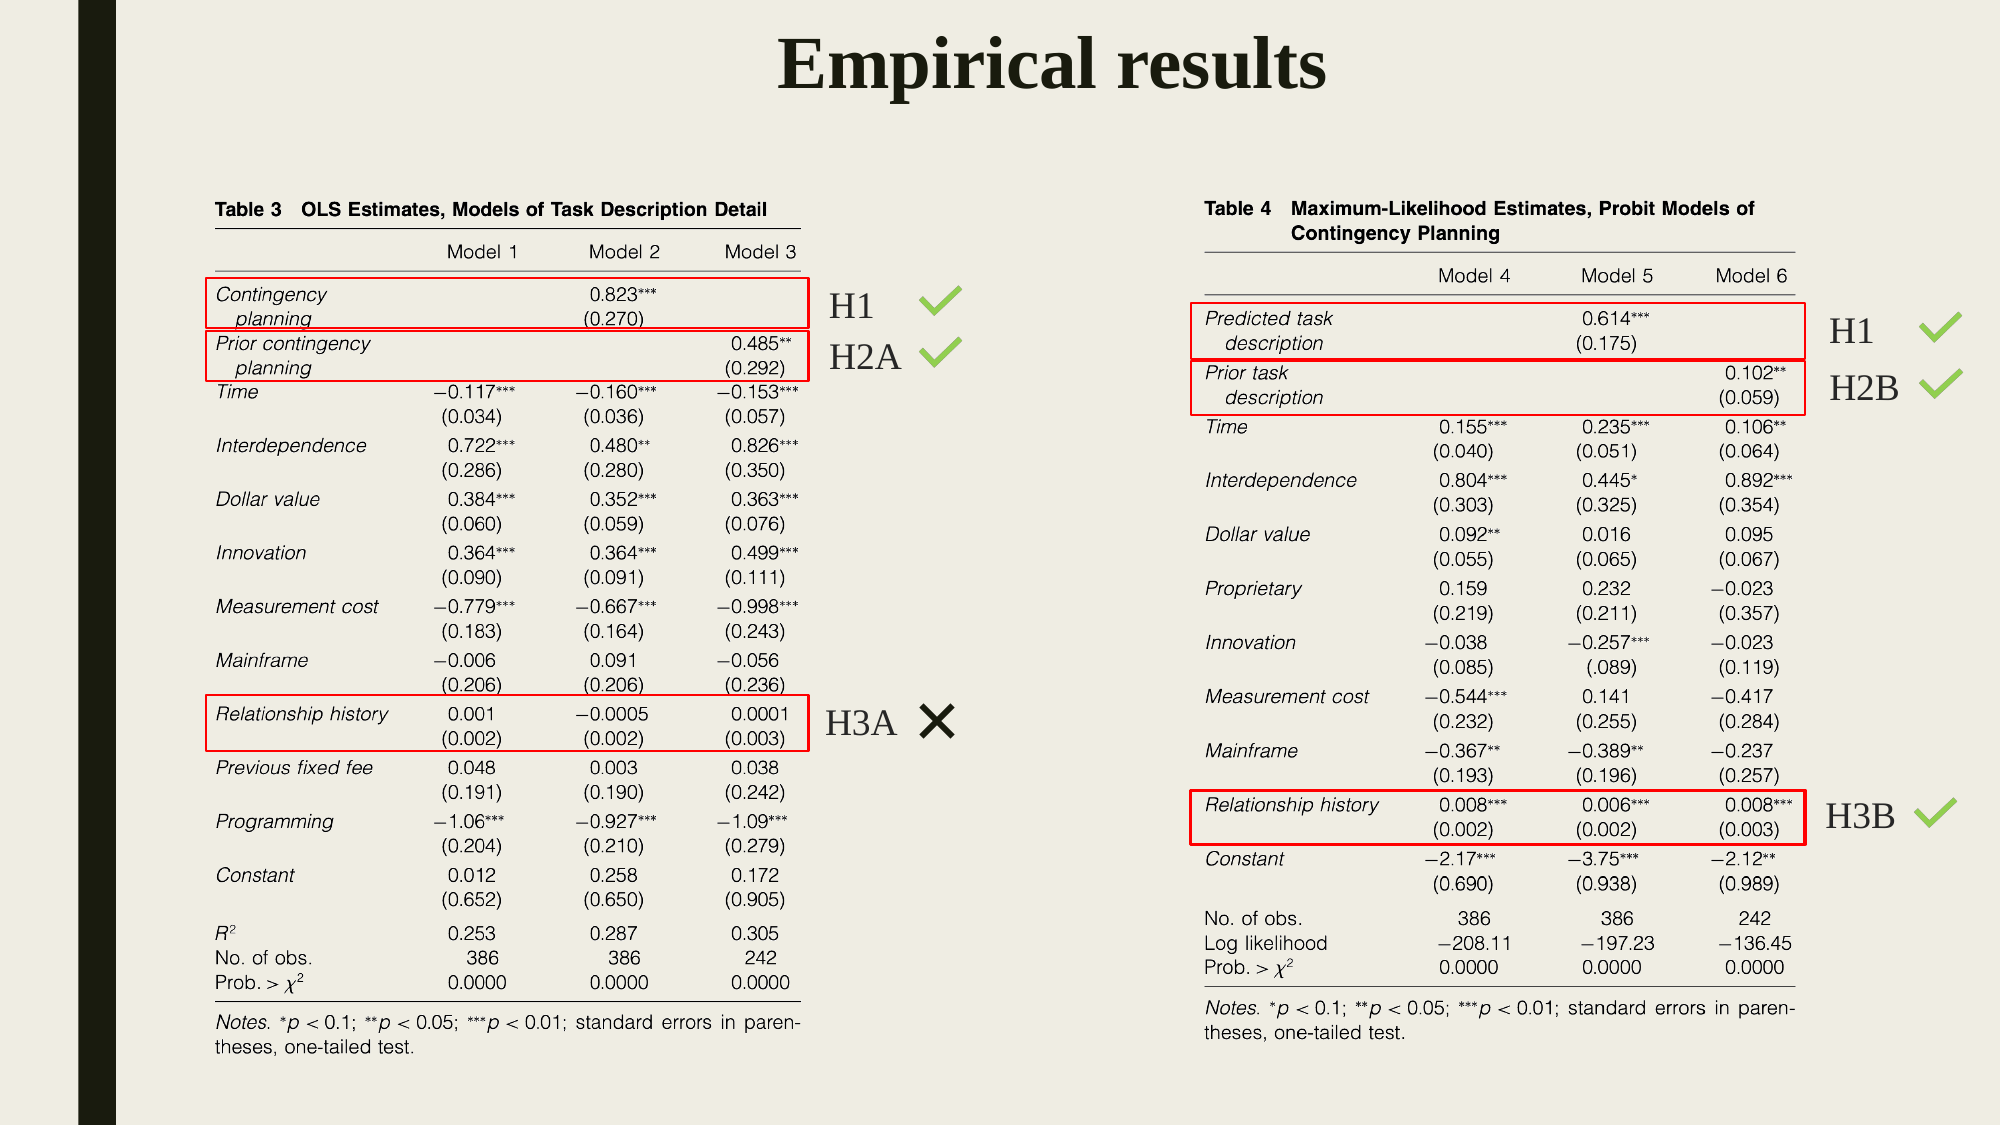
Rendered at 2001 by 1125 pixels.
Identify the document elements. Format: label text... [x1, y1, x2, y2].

text_box H2A [814, 324, 1171, 385]
text_box [1188, 358, 1196, 418]
text_box H2B [1814, 355, 2000, 416]
text_box [1188, 787, 1196, 847]
picture [207, 192, 814, 1063]
text_box [203, 692, 207, 754]
picture [913, 697, 961, 746]
picture [917, 278, 963, 323]
text_box [1188, 300, 1196, 358]
title Empirical results [118, 16, 1988, 139]
text_box H1 [1814, 298, 2000, 355]
picture [1917, 304, 1963, 350]
picture [1196, 192, 1806, 1047]
text_box H3A [814, 690, 1167, 751]
text_box [203, 328, 207, 383]
picture [917, 329, 963, 375]
picture [1918, 361, 1964, 406]
text_box H1 [814, 274, 1171, 324]
picture [1913, 790, 1958, 835]
text_box [203, 275, 207, 328]
text_box H3B [1810, 783, 2000, 844]
